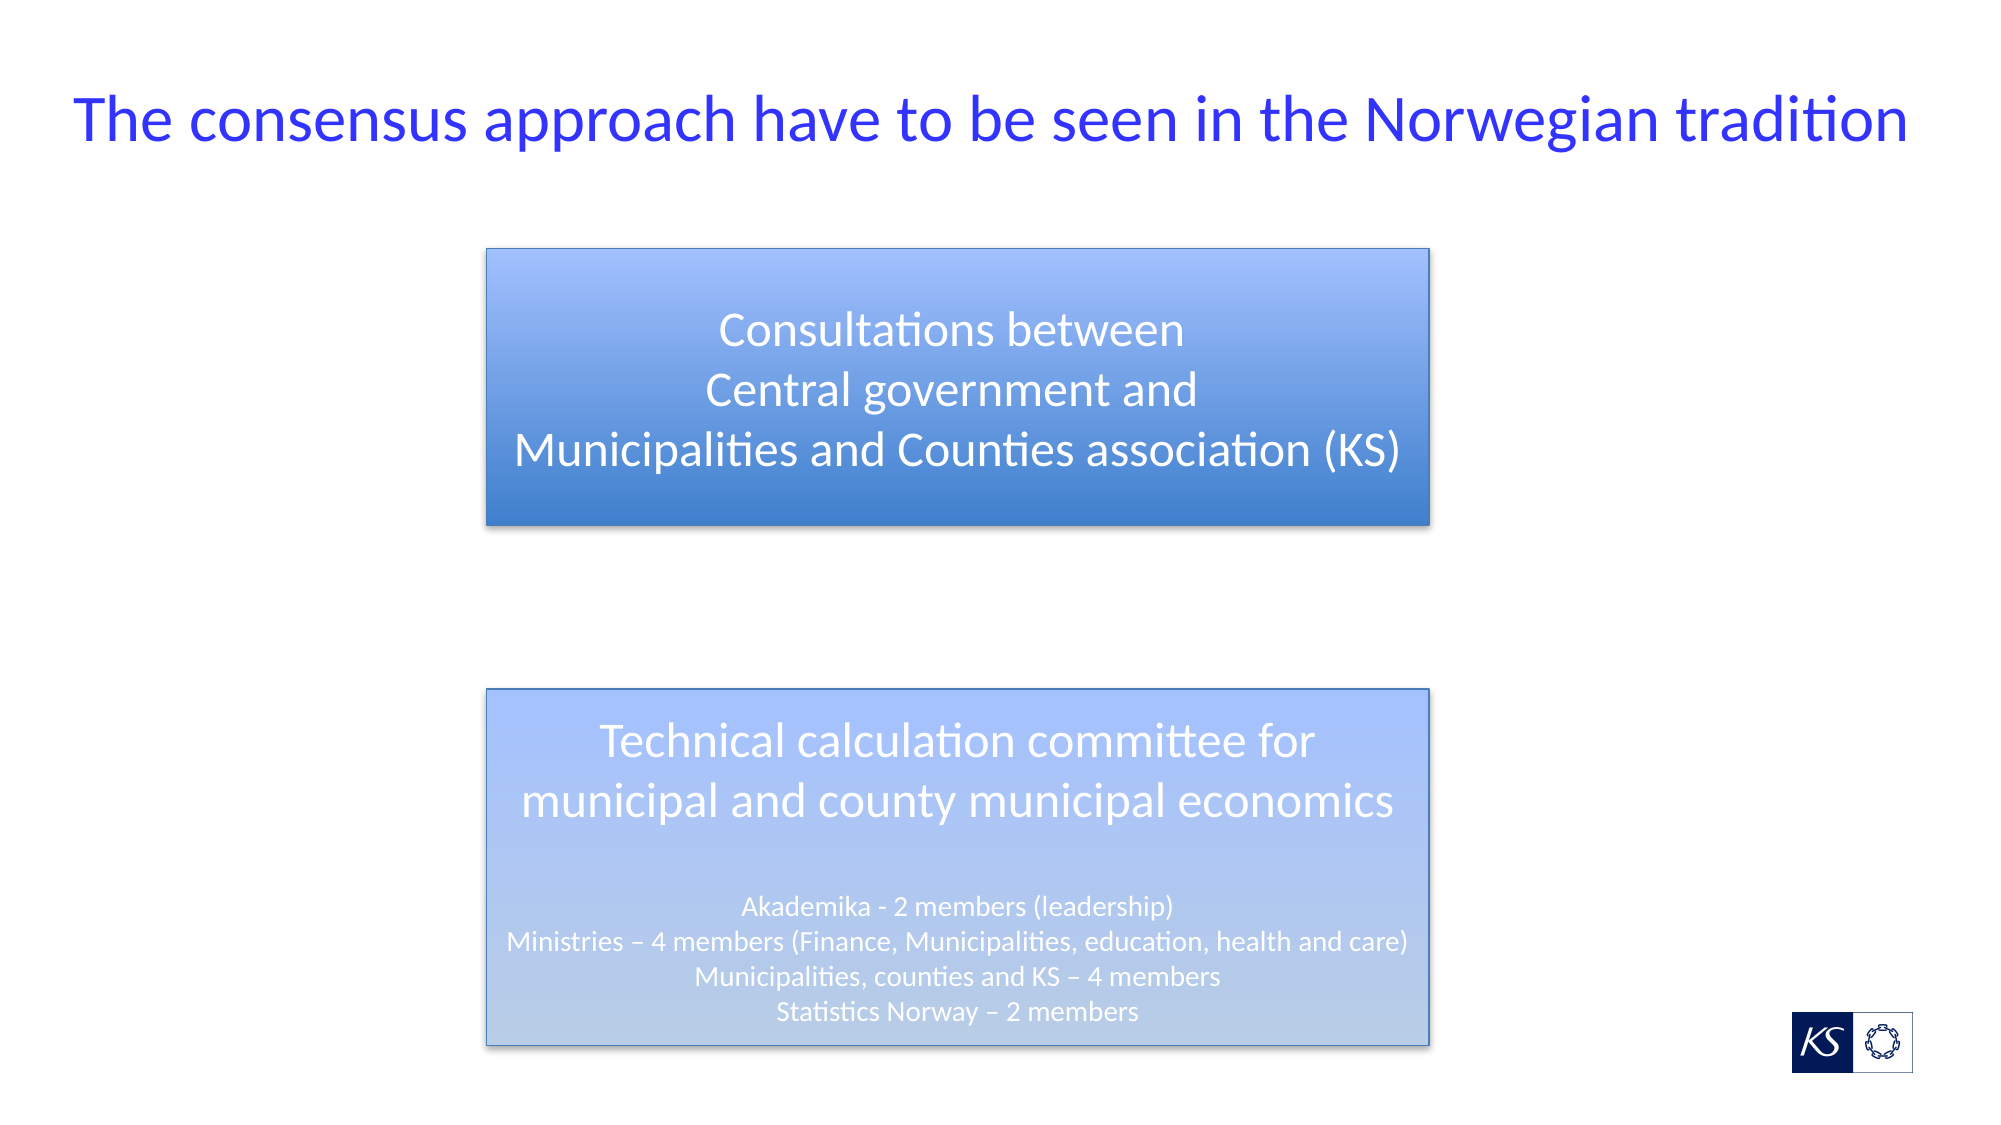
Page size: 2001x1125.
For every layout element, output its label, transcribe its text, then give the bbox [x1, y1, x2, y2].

text_box Consultations between Central government and Municipalities and Counties association (KS) [486, 248, 1430, 526]
title The consensus approach have to be seen in the Norwegian tradition [39, 45, 1945, 184]
text_box Technical calculation committee for municipal and county municipal economics Akademika - 2 members (leadership) Ministries – 4 members (Finance, Municipalities, education, health and care) Municipalities, counties and KS – 4 members Statistics Norway – 2 members [486, 688, 1430, 1046]
picture [1792, 1012, 1913, 1073]
